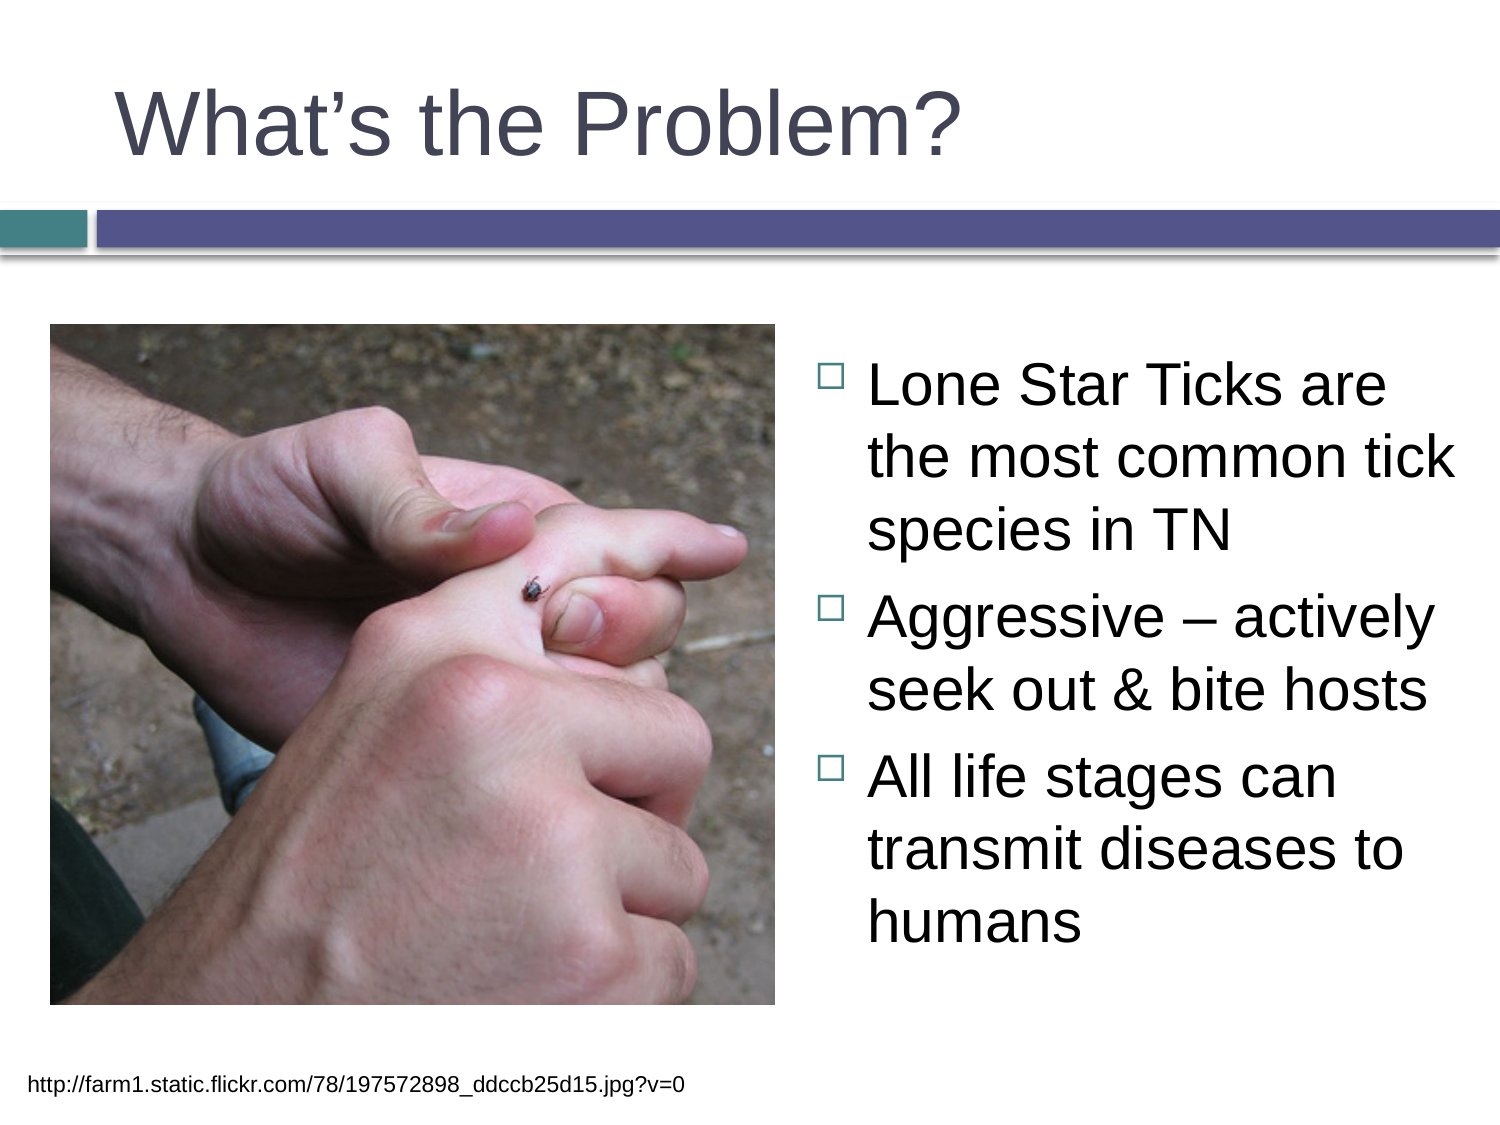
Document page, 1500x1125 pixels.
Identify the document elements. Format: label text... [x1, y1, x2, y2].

text_box http://farm1.static.flickr.com/78/197572898_ddccb25d15.jpg?v=0 [12, 1062, 763, 1105]
list Lone Star Ticks are the most common tick species in TN Aggressive – actively seek out & bite hosts All life stages can transmit diseases to humans [800, 337, 1475, 1000]
title What’s the Problem? [99, 37, 1438, 200]
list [49, 324, 776, 1005]
